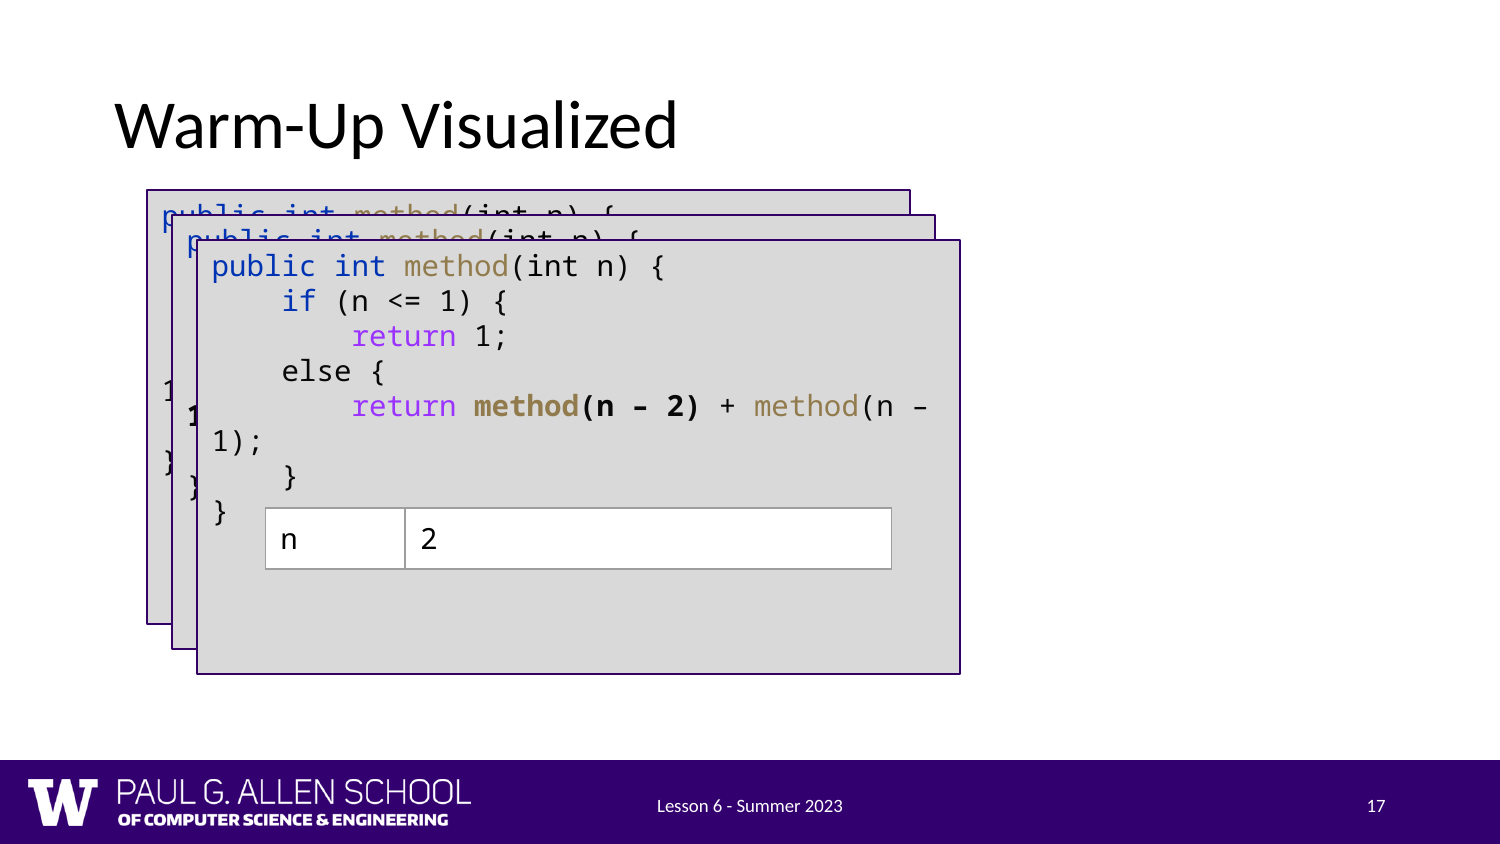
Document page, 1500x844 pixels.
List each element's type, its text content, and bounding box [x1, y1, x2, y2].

text_box public int method(int n) { if (n <= 1) { return 1; else { return method(n – 2) + method(n – 1); } } [146, 189, 910, 624]
footer Lesson 6 - Summer 2023 [496, 782, 1004, 827]
slide_number 17 [1059, 782, 1397, 827]
table_header n [266, 509, 404, 568]
table_header 2 [406, 509, 891, 568]
text_box public int method(int n) { if (n <= 1) { return 1; else { return method(n – 2) + method(n – 1); } } [171, 214, 935, 649]
title Warm-Up Visualized [103, 44, 1397, 208]
text_box public int method(int n) { if (n <= 1) { return 1; else { return method(n – 2) + method(n – 1); } } [196, 239, 960, 674]
picture [0, 760, 1500, 844]
